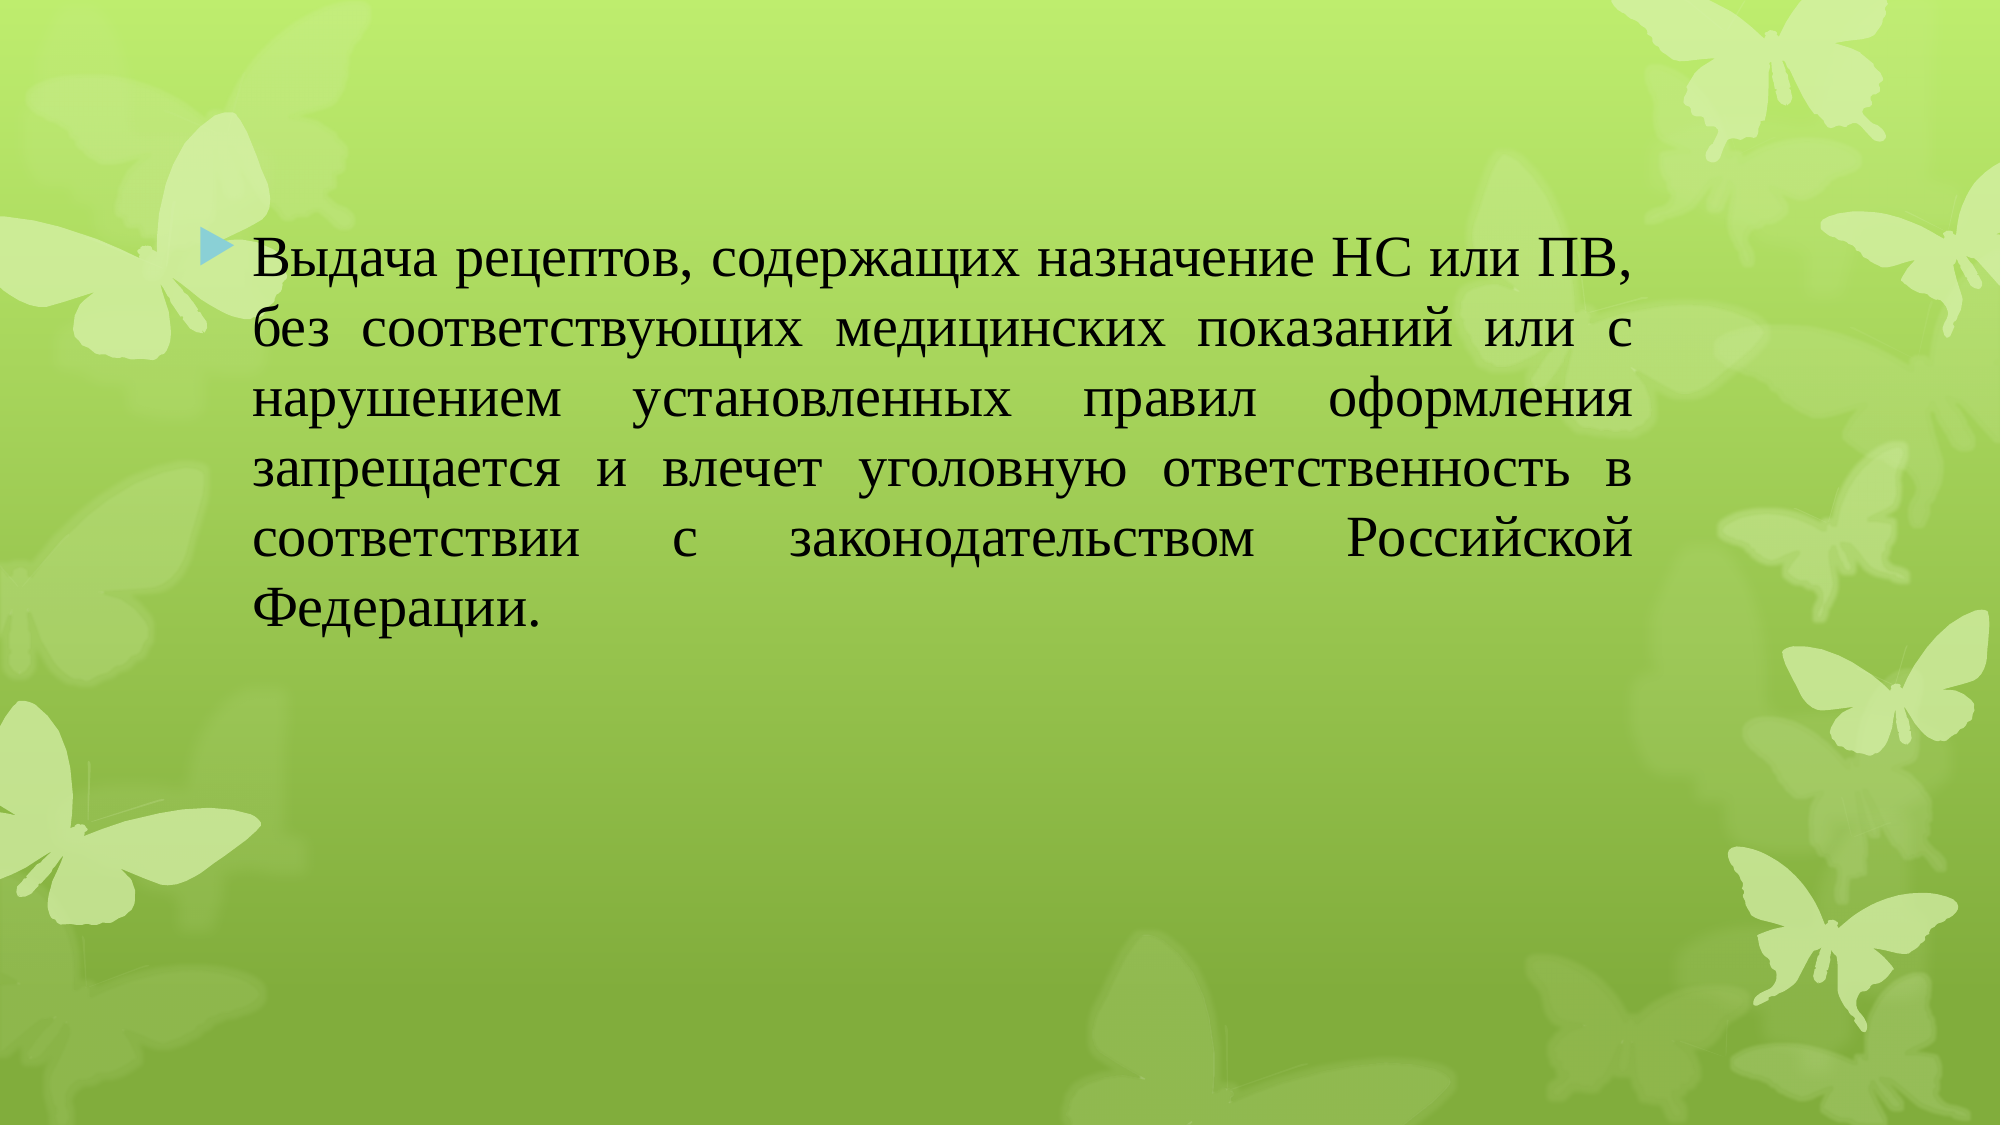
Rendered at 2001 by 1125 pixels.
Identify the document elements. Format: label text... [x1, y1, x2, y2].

text_box Выдача рецептов, содержащих назначение НС или ПВ, без соответствующих медицинских показаний или с нарушением установленных правил оформления запрещается и влечет уголовную ответственность в соответствии с законодательством Российской Федерации. [181, 210, 1649, 1025]
